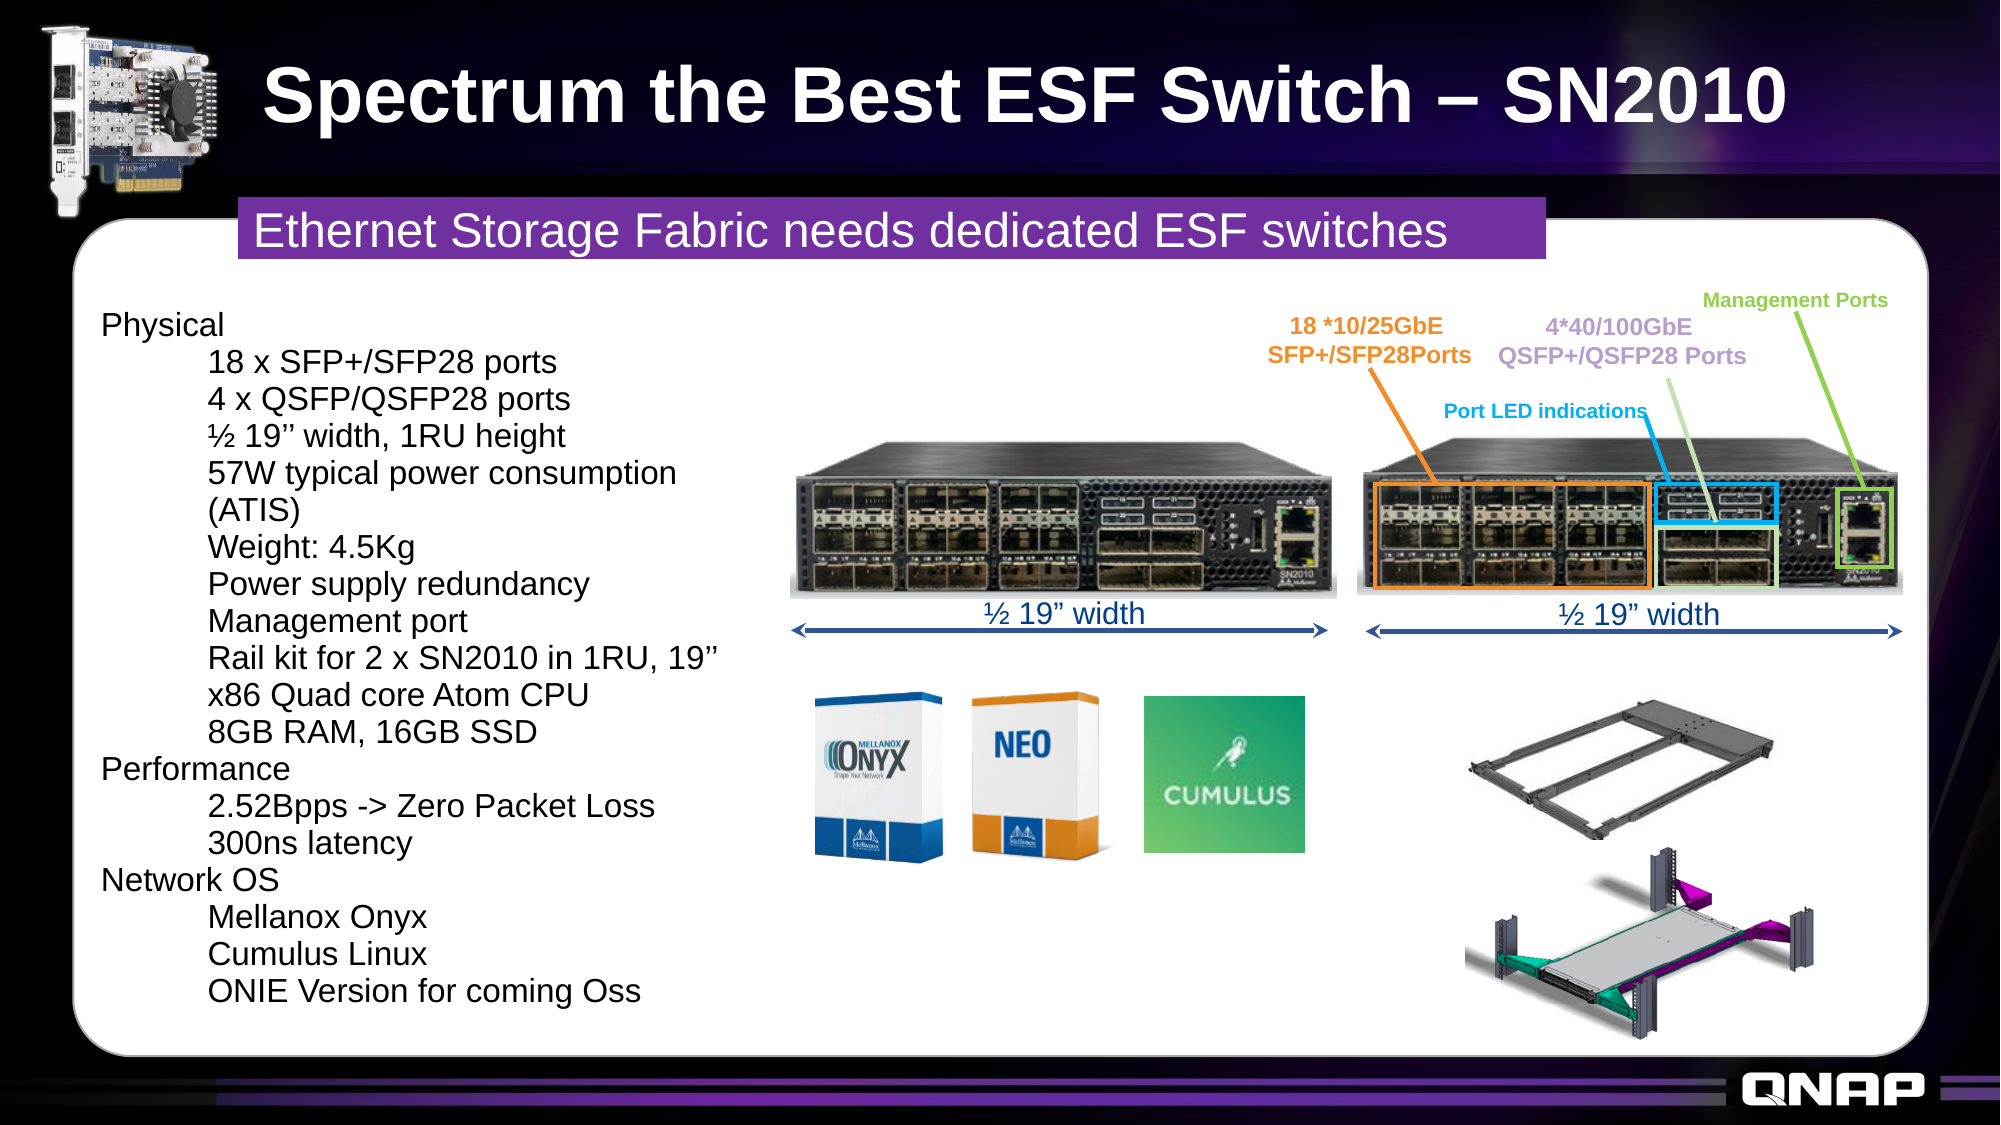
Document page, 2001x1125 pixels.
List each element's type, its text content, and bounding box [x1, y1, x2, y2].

list Physical 18 x SFP+/SFP28 ports 4 x QSFP/QSFP28 ports ½ 19’’ width, 1RU height 57W typical power consumption (ATIS) Weight: 4.5Kg Power supply redundancy Management port Rail kit for 2 x SN2010 in 1RU, 19’’ x86 Quad core Atom CPU 8GB RAM, 16GB SSD Performance 2.52Bpps -> Zero Packet Loss 300ns latency Network OS Mellanox Onyx Cumulus Linux ONIE Version for coming Oss [86, 299, 790, 1019]
picture [0, 0, 2000, 1125]
text_box Ethernet Storage Fabric needs dedicated ESF switches [238, 197, 1547, 259]
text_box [790, 286, 1903, 1044]
title Spectrum the Best ESF Switch – SN2010 [247, 26, 2000, 170]
